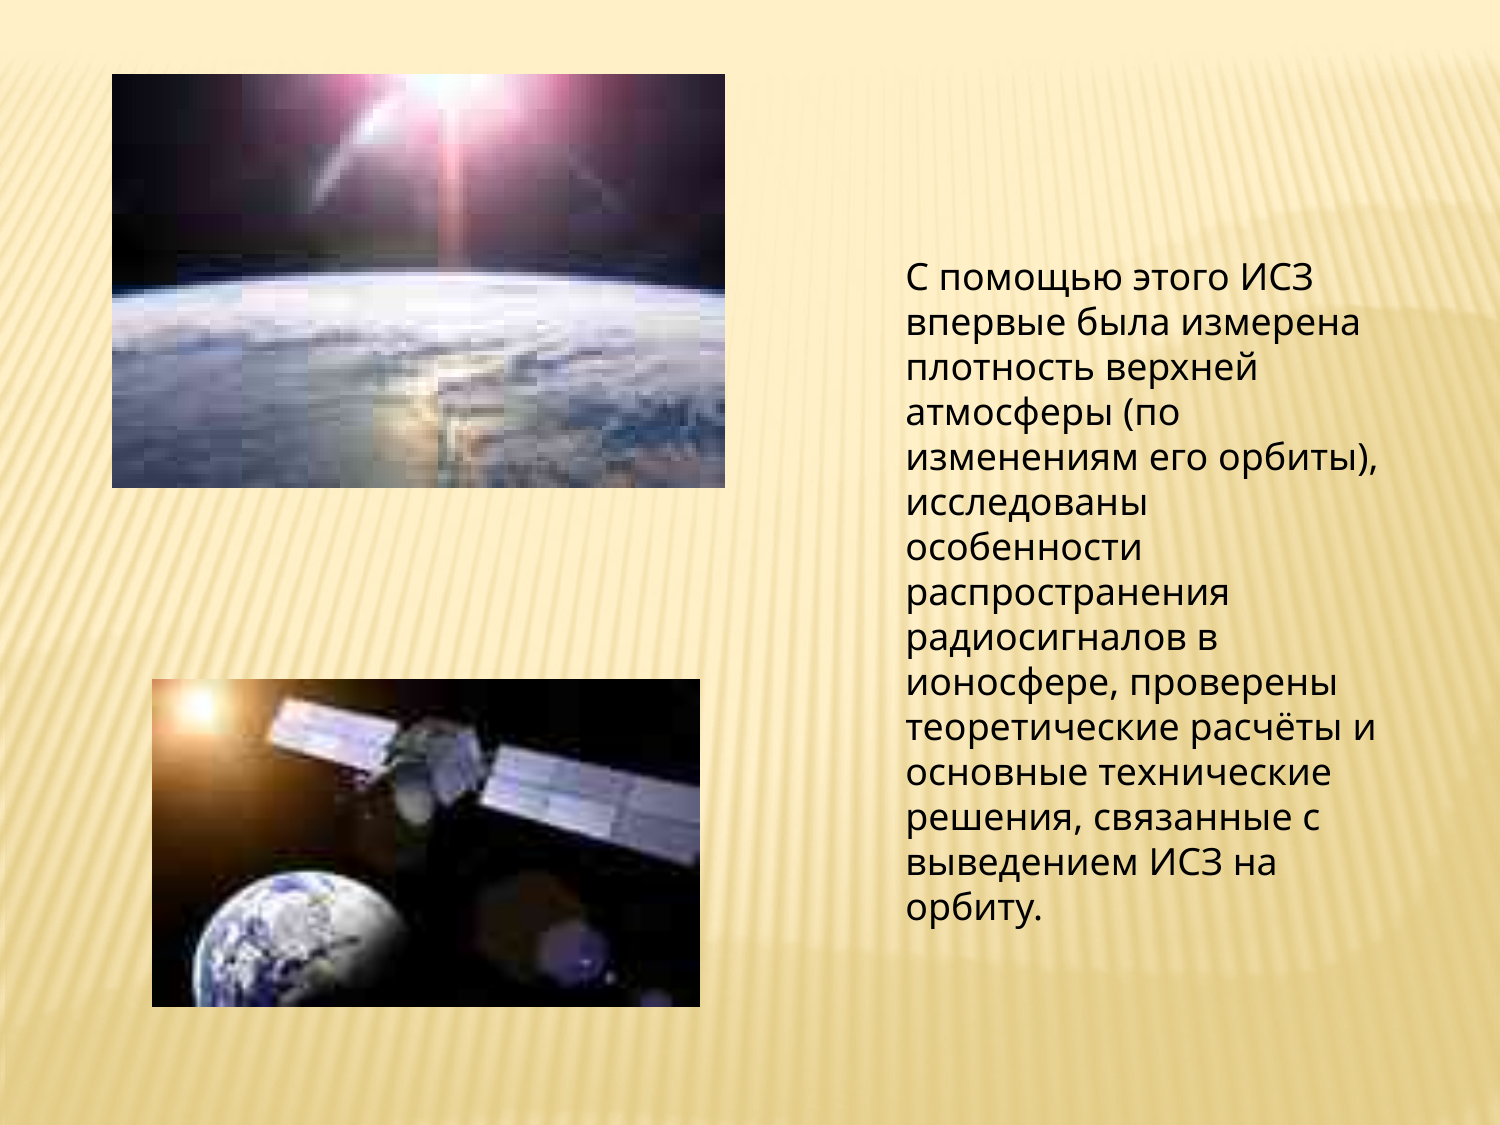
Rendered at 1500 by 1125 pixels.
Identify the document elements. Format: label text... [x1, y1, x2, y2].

picture [112, 74, 726, 488]
text_box С помощью этого ИСЗ впервые была измерена плотность верхней атмосферы (по изменениям его орбиты), исследованы особенности распространения радиосигналов в ионосфере, проверены теоретические расчёты и основные технические решения, связанные с выведением ИСЗ на орбиту. [890, 246, 1395, 936]
picture [152, 679, 700, 1007]
